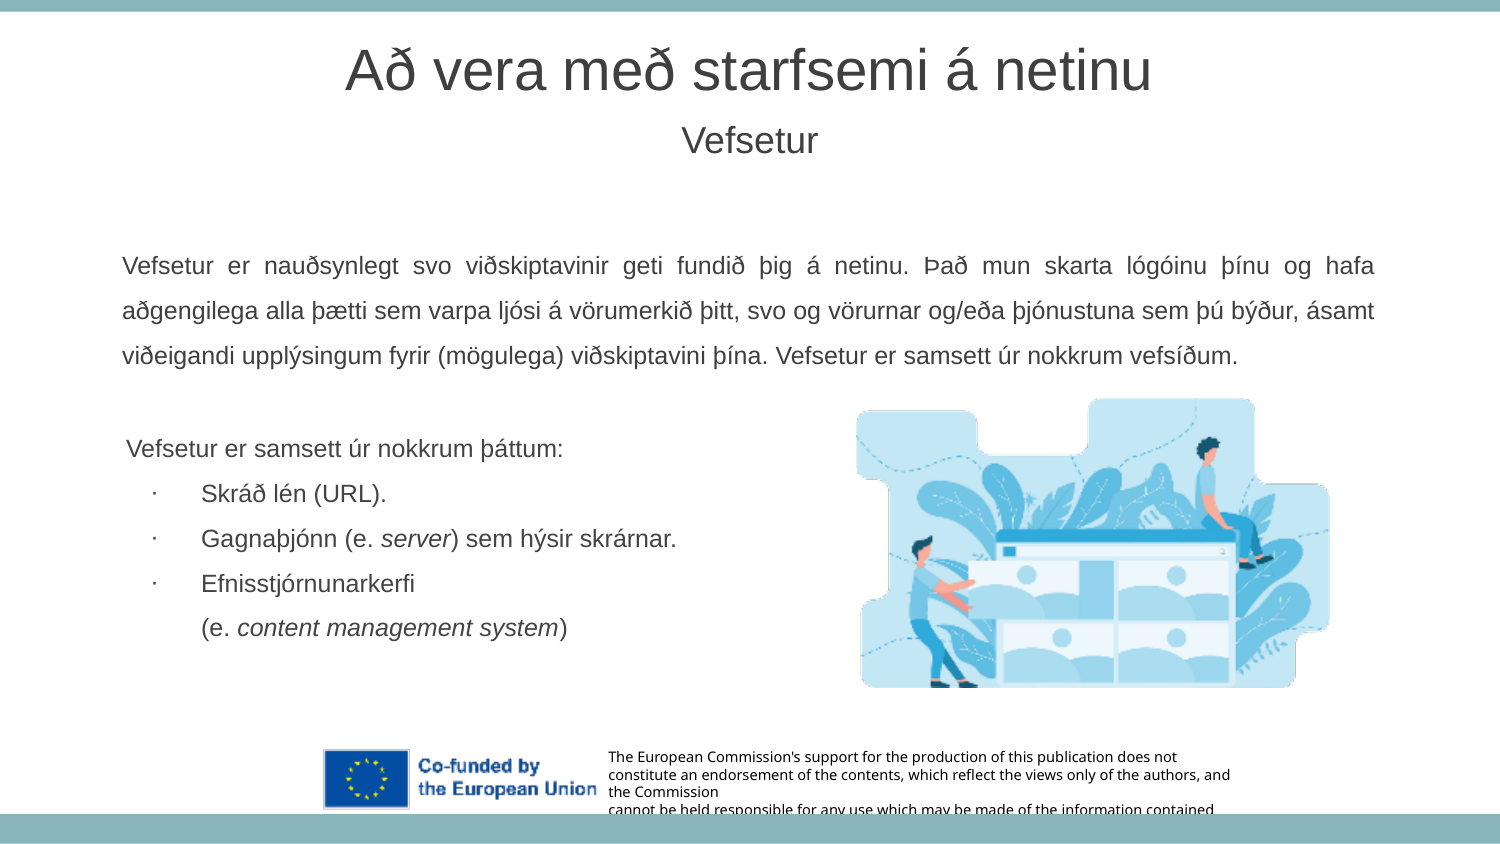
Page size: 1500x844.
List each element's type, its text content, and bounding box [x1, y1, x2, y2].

picture [322, 748, 618, 811]
text_box Vefsetur er nauðsynlegt svo viðskiptavinir geti fundið þig á netinu. Það mun skarta lógóinu þínu og hafa aðgengilega alla þætti sem varpa ljósi á vörumerkið þitt, svo og vörurnar og/eða þjónustuna sem þú býður, ásamt viðeigandi upplýsingum fyrir (mögulega) viðskiptavini þína. Vefsetur er samsett úr nokkrum vefsíðum. [107, 227, 1393, 377]
picture [855, 398, 1330, 689]
list Vefsetur [0, 114, 1500, 162]
text_box Vefsetur er samsett úr nokkrum þáttum: Skráð lén (URL). Gagnaþjónn (e. server) sem hýsir skrárnar. Efnisstjórnunarkerfi (e. content management system) [111, 410, 761, 695]
list Að vera með starfsemi á netinu [0, 20, 1500, 114]
